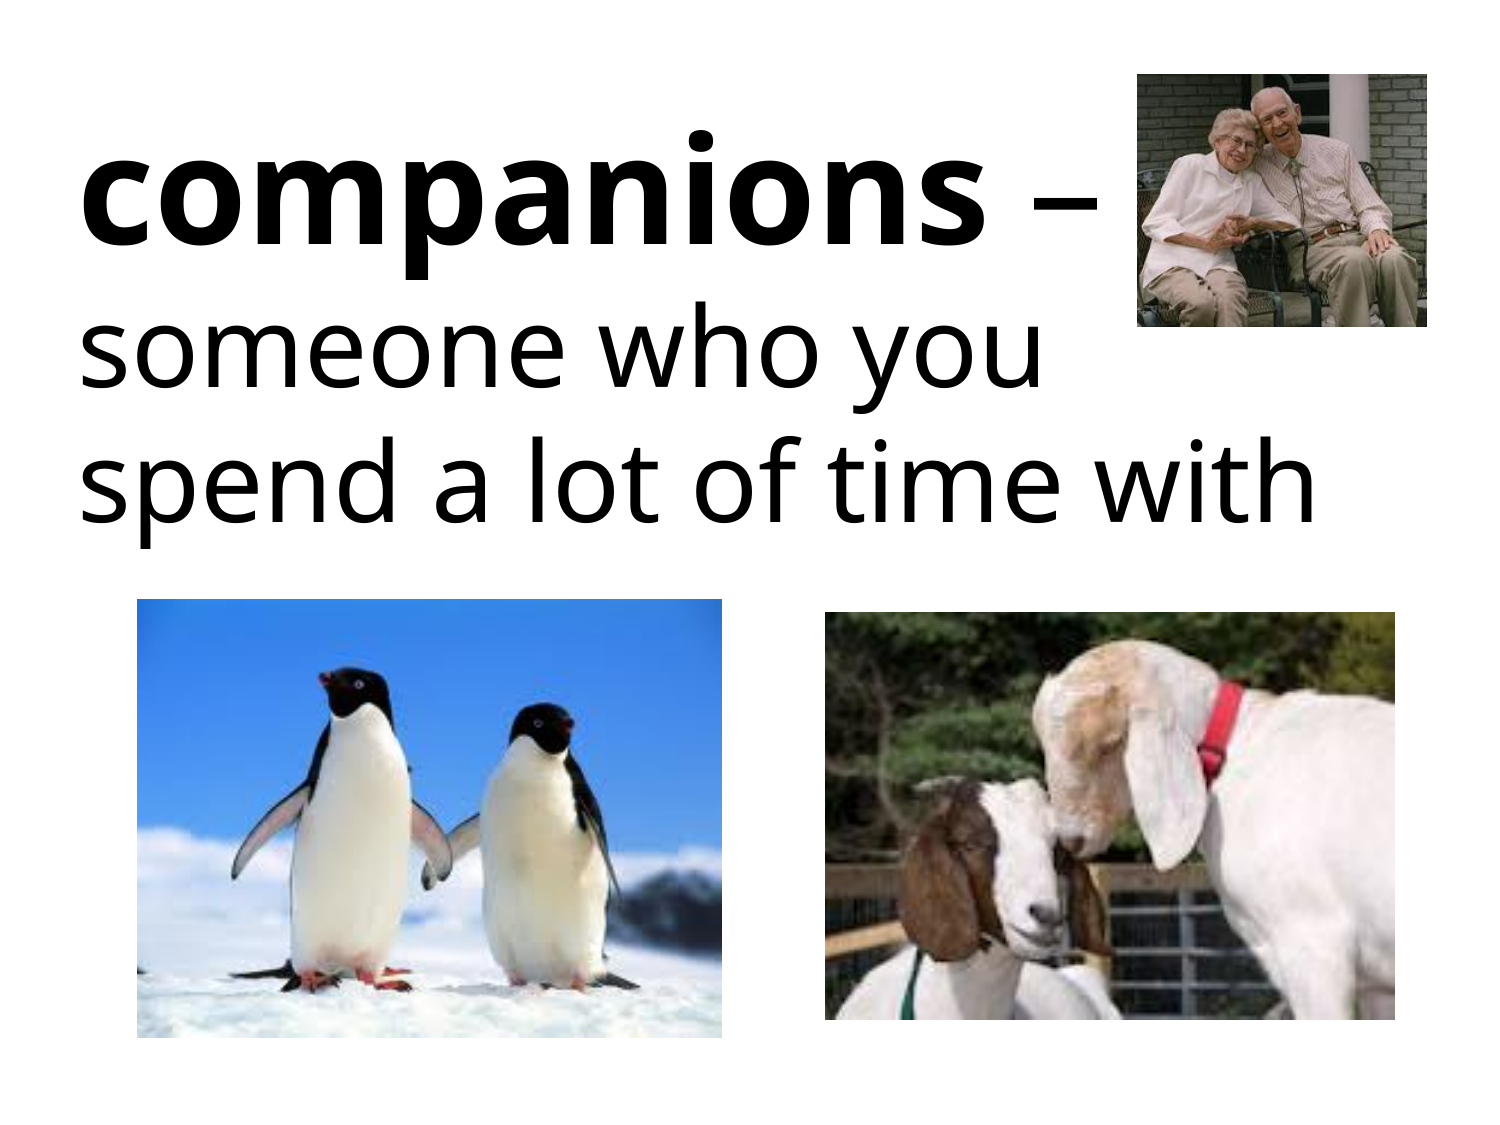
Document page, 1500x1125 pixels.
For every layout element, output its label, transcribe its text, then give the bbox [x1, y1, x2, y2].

picture [824, 612, 1396, 1020]
text_box companions – someone who you spend a lot of time with [62, 87, 1375, 553]
picture [1137, 74, 1427, 328]
picture [137, 599, 722, 1038]
